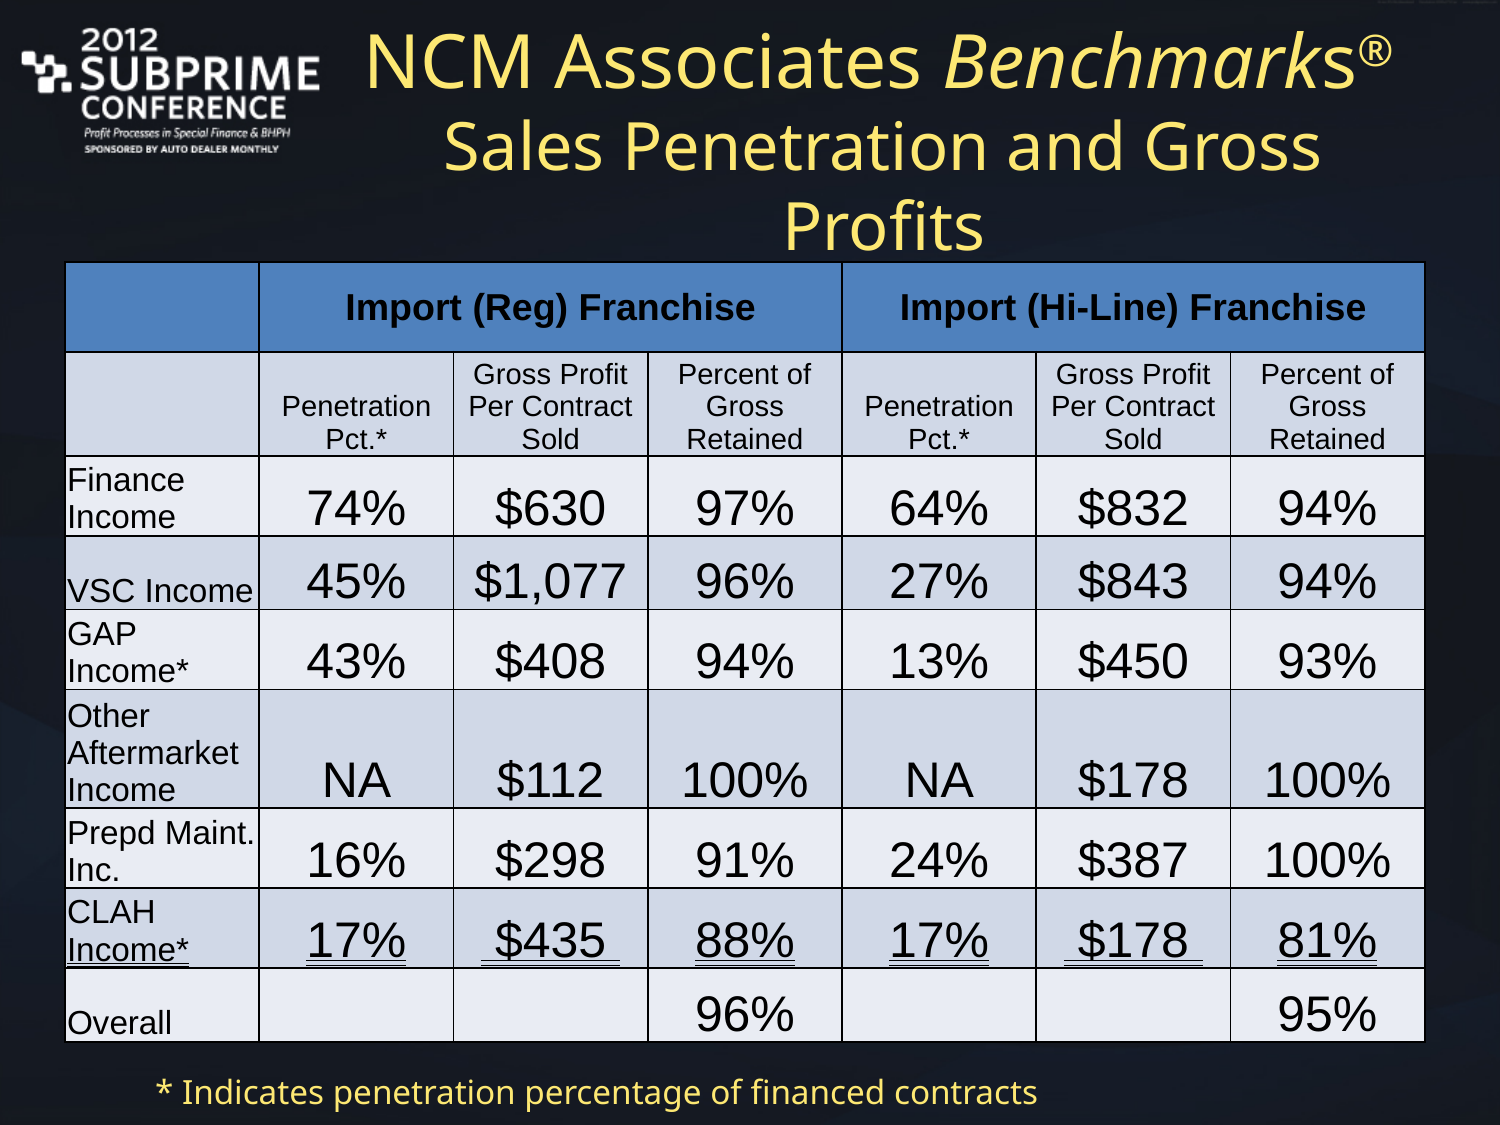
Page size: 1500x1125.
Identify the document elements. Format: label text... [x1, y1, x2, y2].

table_cell Finance Income [66, 457, 258, 535]
text_box * Indicates penetration percentage of financed contracts [140, 1064, 1281, 1119]
table_cell Percent of Gross Retained [1231, 353, 1424, 455]
table_cell Penetration Pct.* [260, 353, 453, 455]
table_cell Penetration Pct.* [843, 353, 1035, 455]
table_cell $178 [1037, 690, 1230, 807]
table_cell 91% [649, 809, 841, 887]
table_cell [843, 969, 1035, 1041]
table_cell 94% [1231, 537, 1424, 609]
table_cell $387 [1037, 809, 1230, 887]
table_cell [454, 969, 647, 1041]
table_cell Prepd Maint. Inc. [66, 809, 258, 887]
table_cell $435 [454, 889, 647, 967]
table_cell Other Aftermarket Income [66, 690, 258, 807]
table_cell 96% [649, 537, 841, 609]
table_cell 45% [260, 537, 453, 609]
table_cell Percent of Gross Retained [649, 353, 841, 455]
table_header Import (Reg) Franchise [260, 263, 841, 351]
table_cell 17% [260, 889, 453, 967]
table_header Import (Hi-Line) Franchise [843, 263, 1424, 351]
table_cell 81% [1231, 889, 1424, 967]
table_cell [260, 969, 453, 1041]
table_cell 43% [260, 610, 453, 689]
table_header [66, 263, 258, 351]
table_cell 100% [1231, 809, 1424, 887]
table_cell $630 [454, 457, 647, 535]
table_cell $843 [1037, 537, 1230, 609]
table_cell $832 [1037, 457, 1230, 535]
table_cell $1,077 [454, 537, 647, 609]
table_cell GAP Income* [66, 610, 258, 689]
table_cell 88% [649, 889, 841, 967]
table_cell Gross Profit Per Contract Sold [1037, 353, 1230, 455]
table_cell 17% [843, 889, 1035, 967]
table_cell 100% [649, 690, 841, 807]
table_cell 13% [843, 610, 1035, 689]
table_cell 97% [649, 457, 841, 535]
table_cell 74% [260, 457, 453, 535]
table_cell 16% [260, 809, 453, 887]
table_cell $178 [1037, 889, 1230, 967]
table_cell $112 [454, 690, 647, 807]
table_cell 100% [1231, 690, 1424, 807]
table_cell 24% [843, 809, 1035, 887]
table_cell [1037, 969, 1230, 1041]
table_cell 93% [1231, 610, 1424, 689]
table_cell NA [843, 690, 1035, 807]
table_cell VSC Income [66, 537, 258, 609]
table_cell [66, 353, 258, 455]
table_cell CLAH Income* [66, 889, 258, 967]
table_cell 95% [1231, 969, 1424, 1041]
table_cell 96% [649, 969, 841, 1041]
table_cell 94% [649, 610, 841, 689]
table_cell Gross Profit Per Contract Sold [454, 353, 647, 455]
picture [0, 0, 1500, 1125]
table_cell Overall [66, 969, 258, 1041]
table_cell $408 [454, 610, 647, 689]
table_cell NA [260, 690, 453, 807]
table_cell $298 [454, 809, 647, 887]
title NCM Associates Benchmarks® Sales Penetration and Gross Profits [342, 45, 1425, 233]
table_cell 94% [1231, 457, 1424, 535]
table_cell 64% [843, 457, 1035, 535]
table_cell $450 [1037, 610, 1230, 689]
table_cell 27% [843, 537, 1035, 609]
